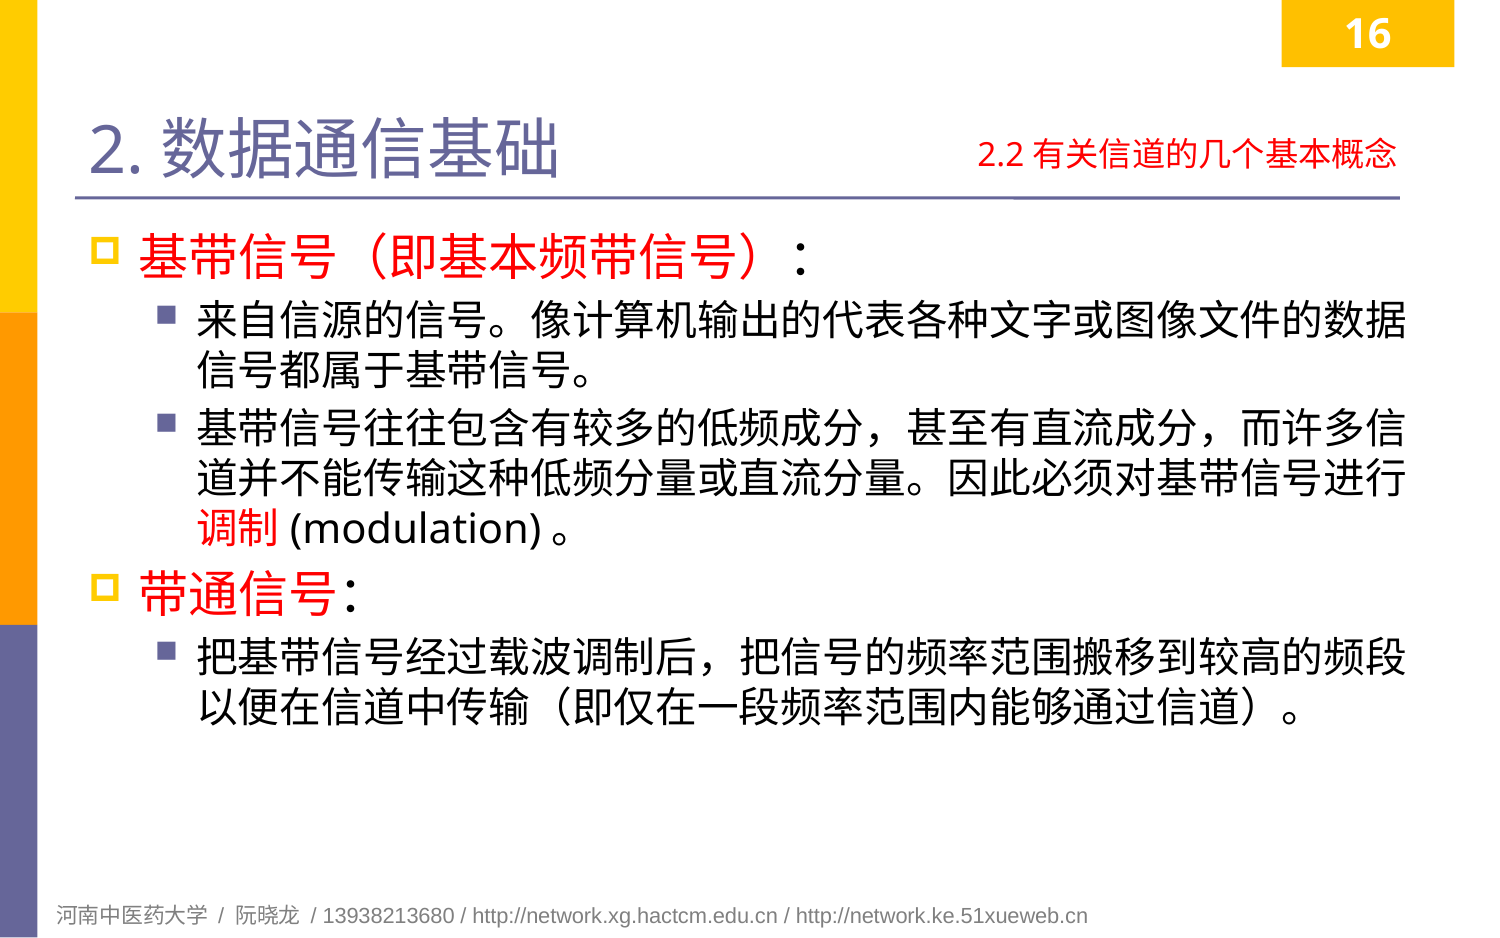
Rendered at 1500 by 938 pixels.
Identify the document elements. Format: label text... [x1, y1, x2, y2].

title 2.数据通信基础 [75, 37, 1425, 194]
list 2.2有关信道的几个基本概念 [939, 126, 1412, 186]
list 基带信号（即基本频带信号）： 来自信源的信号。像计算机输出的代表各种文字或图像文件的数据信号都属于基带信号。 基带信号往往包含有较多的低频成分，甚至有直流成分，而许多信道并不能传输这种低频分量或直流分量。因此必须对基带信号进行调制(modulation)。 带通信号： 把基带信号经过载波调制后，把信号的频率范围搬移到较高的频段以便在信道中传输（即仅在一段频率范围内能够通过信道）。 [75, 218, 1425, 839]
slide_number 16 [1281, 0, 1455, 68]
